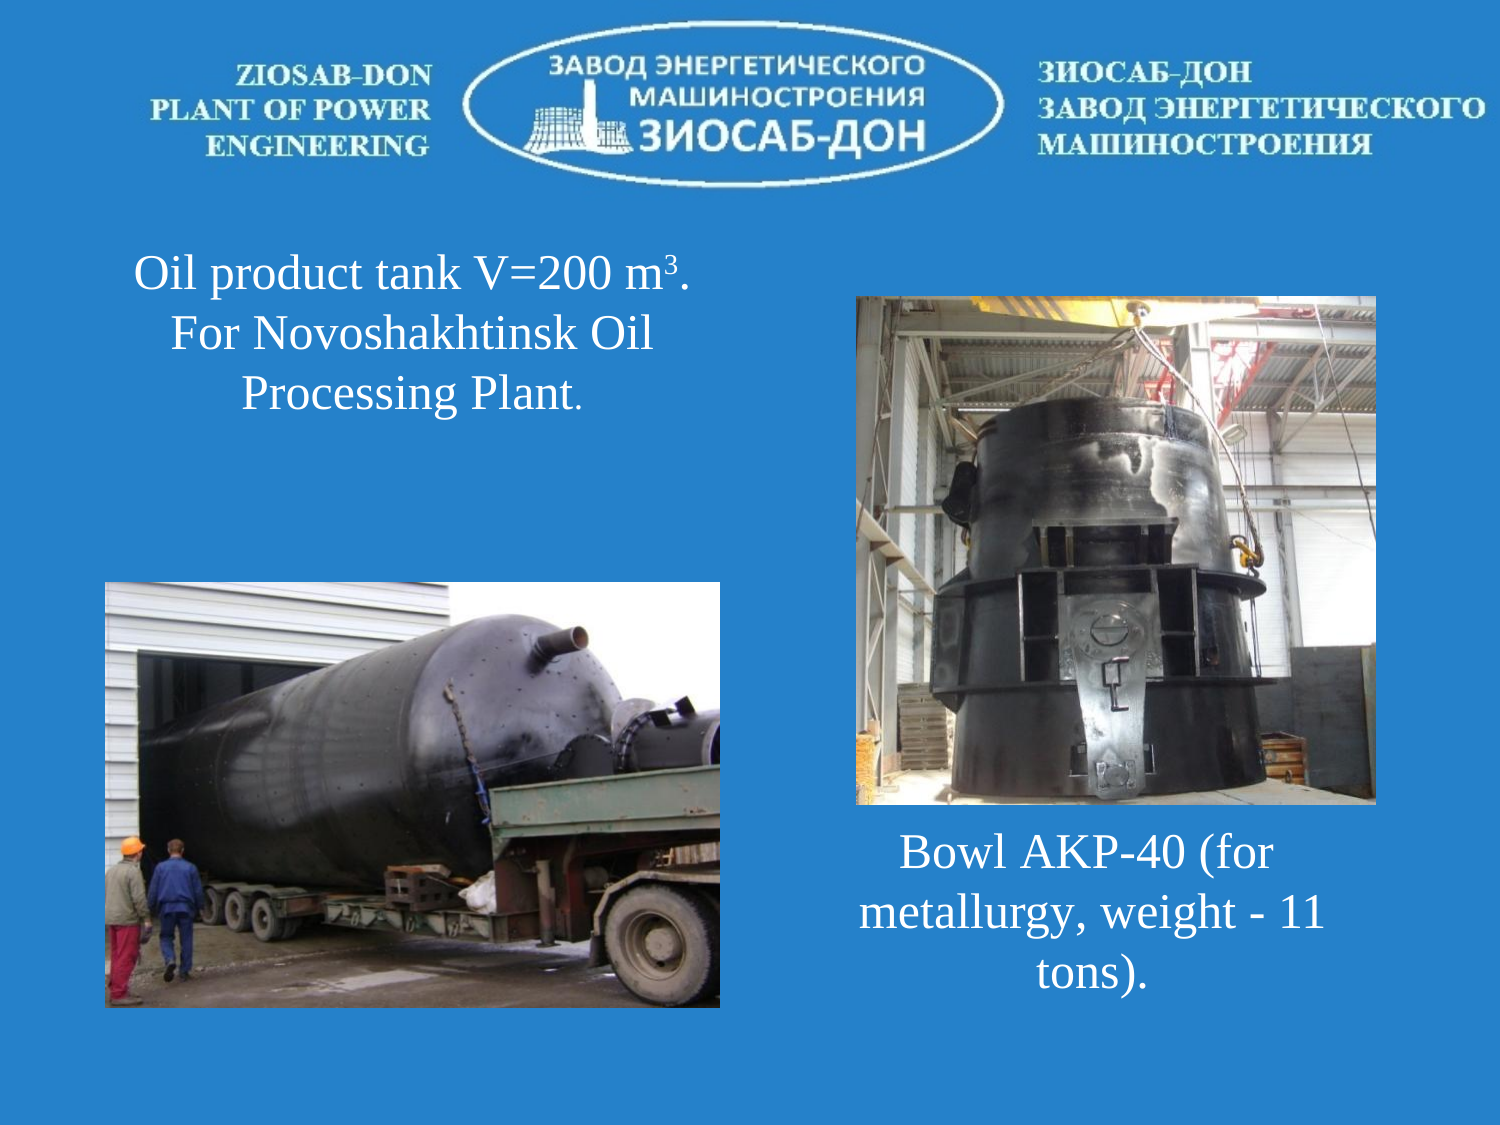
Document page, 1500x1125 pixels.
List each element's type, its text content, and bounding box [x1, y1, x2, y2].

text_box Bowl AKP-40 (for metallurgy, weight - 11 tons). [785, 811, 1400, 1006]
text_box Oil product tank V=200 m3. For Novoshakhtinsk Oil Processing Plant. [104, 231, 720, 427]
picture [0, 0, 1500, 1125]
